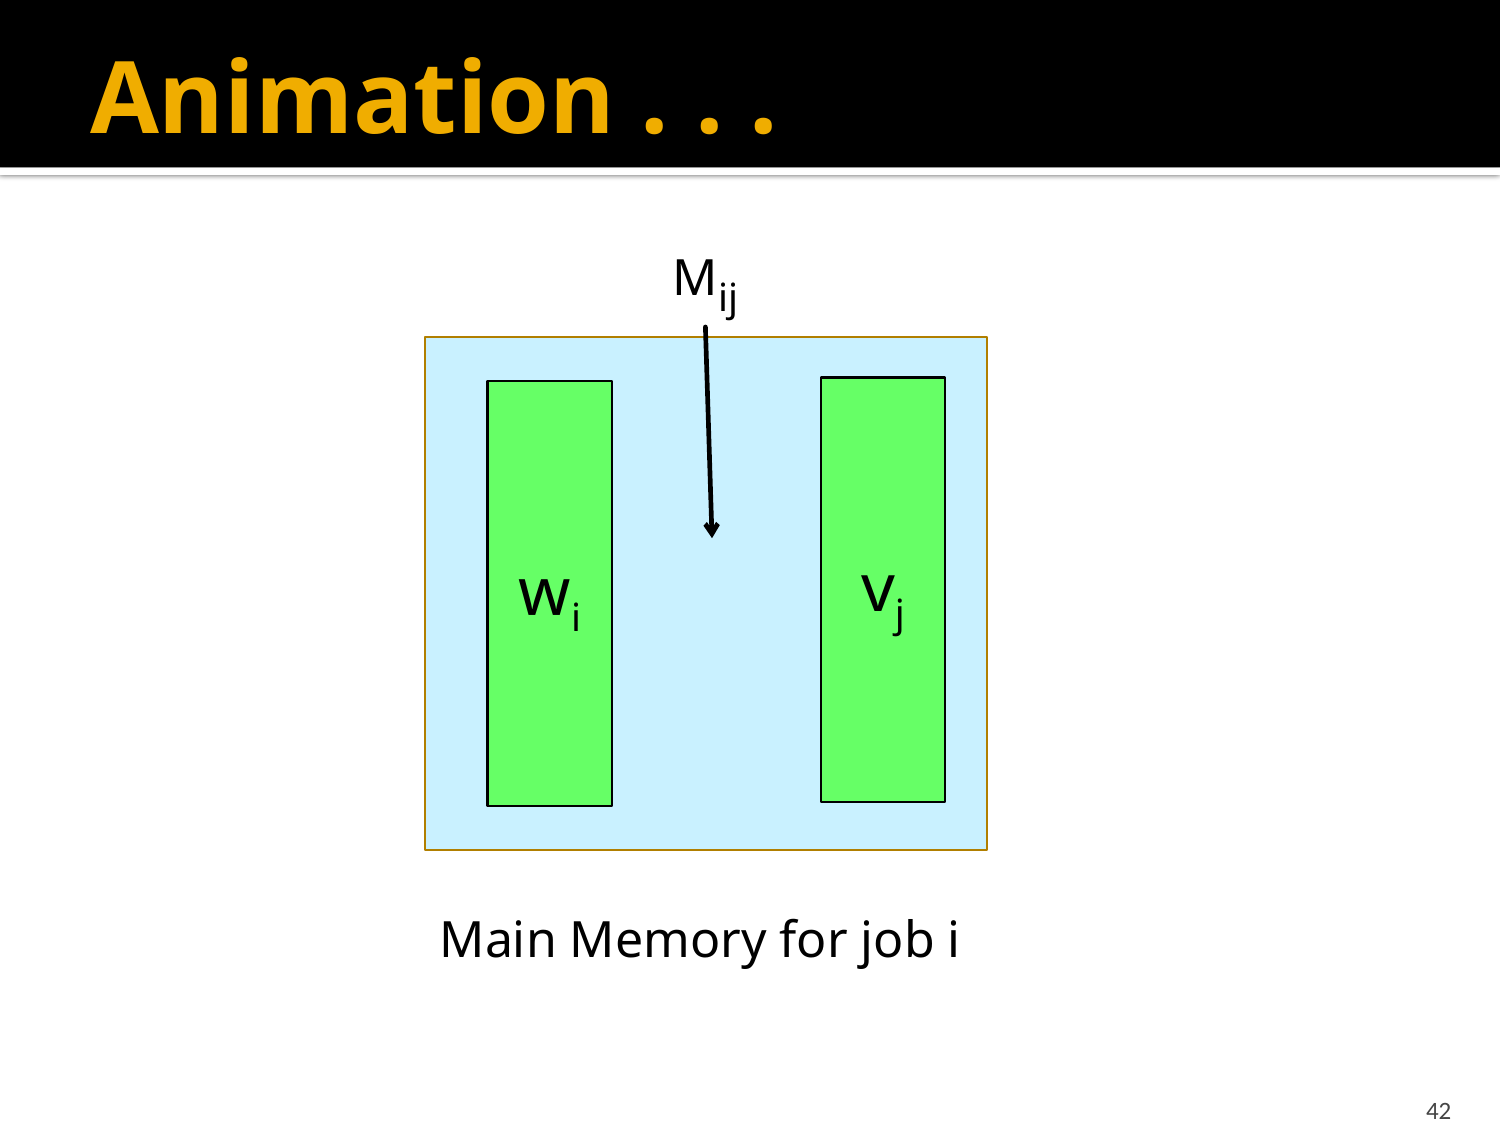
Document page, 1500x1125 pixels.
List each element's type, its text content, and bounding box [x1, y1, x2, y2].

text_box wi [484, 377, 616, 810]
slide_number 42 [1345, 1080, 1467, 1125]
text_box vj [817, 374, 949, 806]
text_box Main Memory for job i [425, 899, 976, 975]
title Animation . . . [75, 24, 1500, 163]
text_box [421, 334, 991, 854]
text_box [705, 296, 713, 539]
text_box Mij [658, 221, 753, 327]
